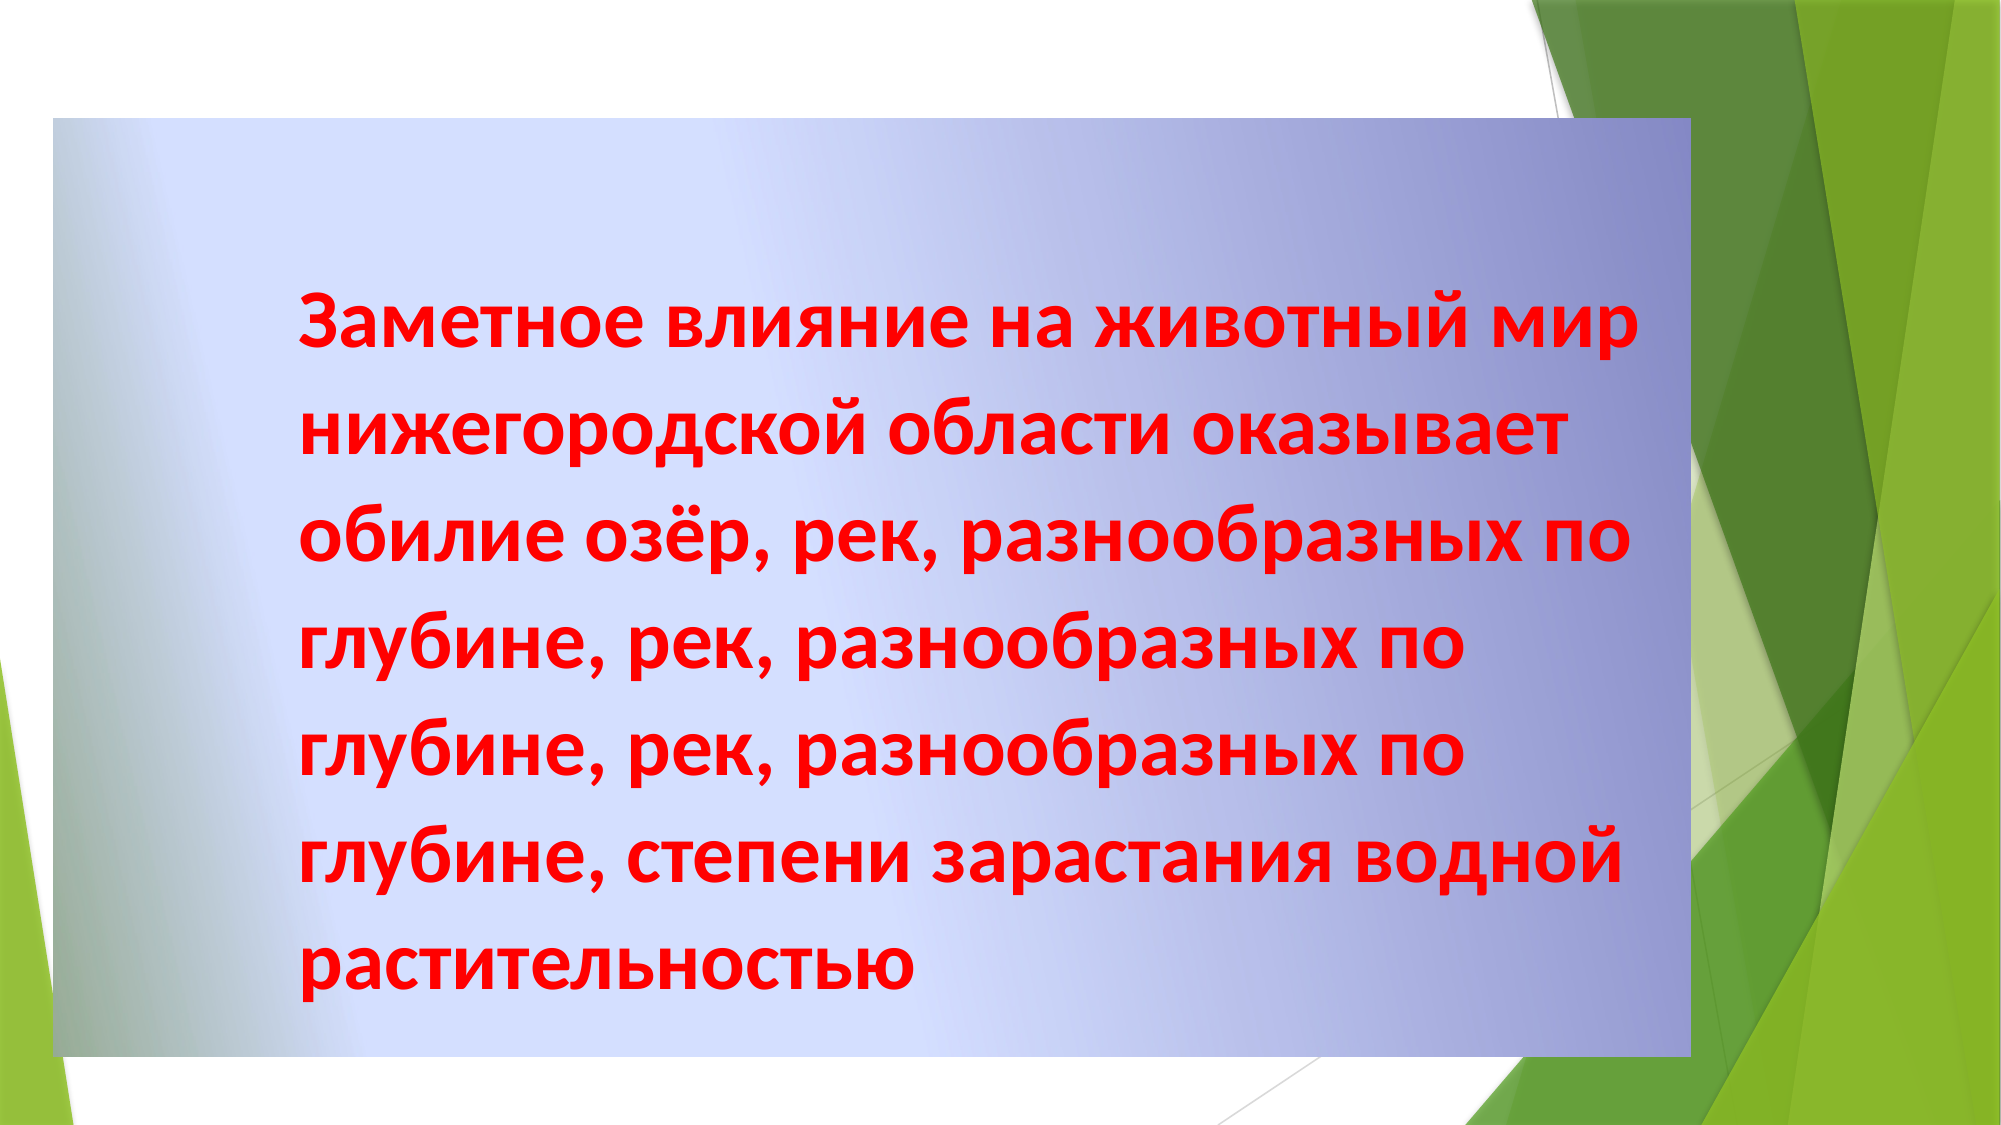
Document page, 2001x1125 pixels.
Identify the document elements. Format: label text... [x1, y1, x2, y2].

picture [52, 118, 1692, 1057]
text_box Заметное влияние на животный мир нижегородской области оказывает обилие озёр, рек, разнообразных по глубине, рек, разнообразных по глубине, рек, разнообразных по глубине, степени зарастания водной растительностью [284, 249, 1807, 1125]
